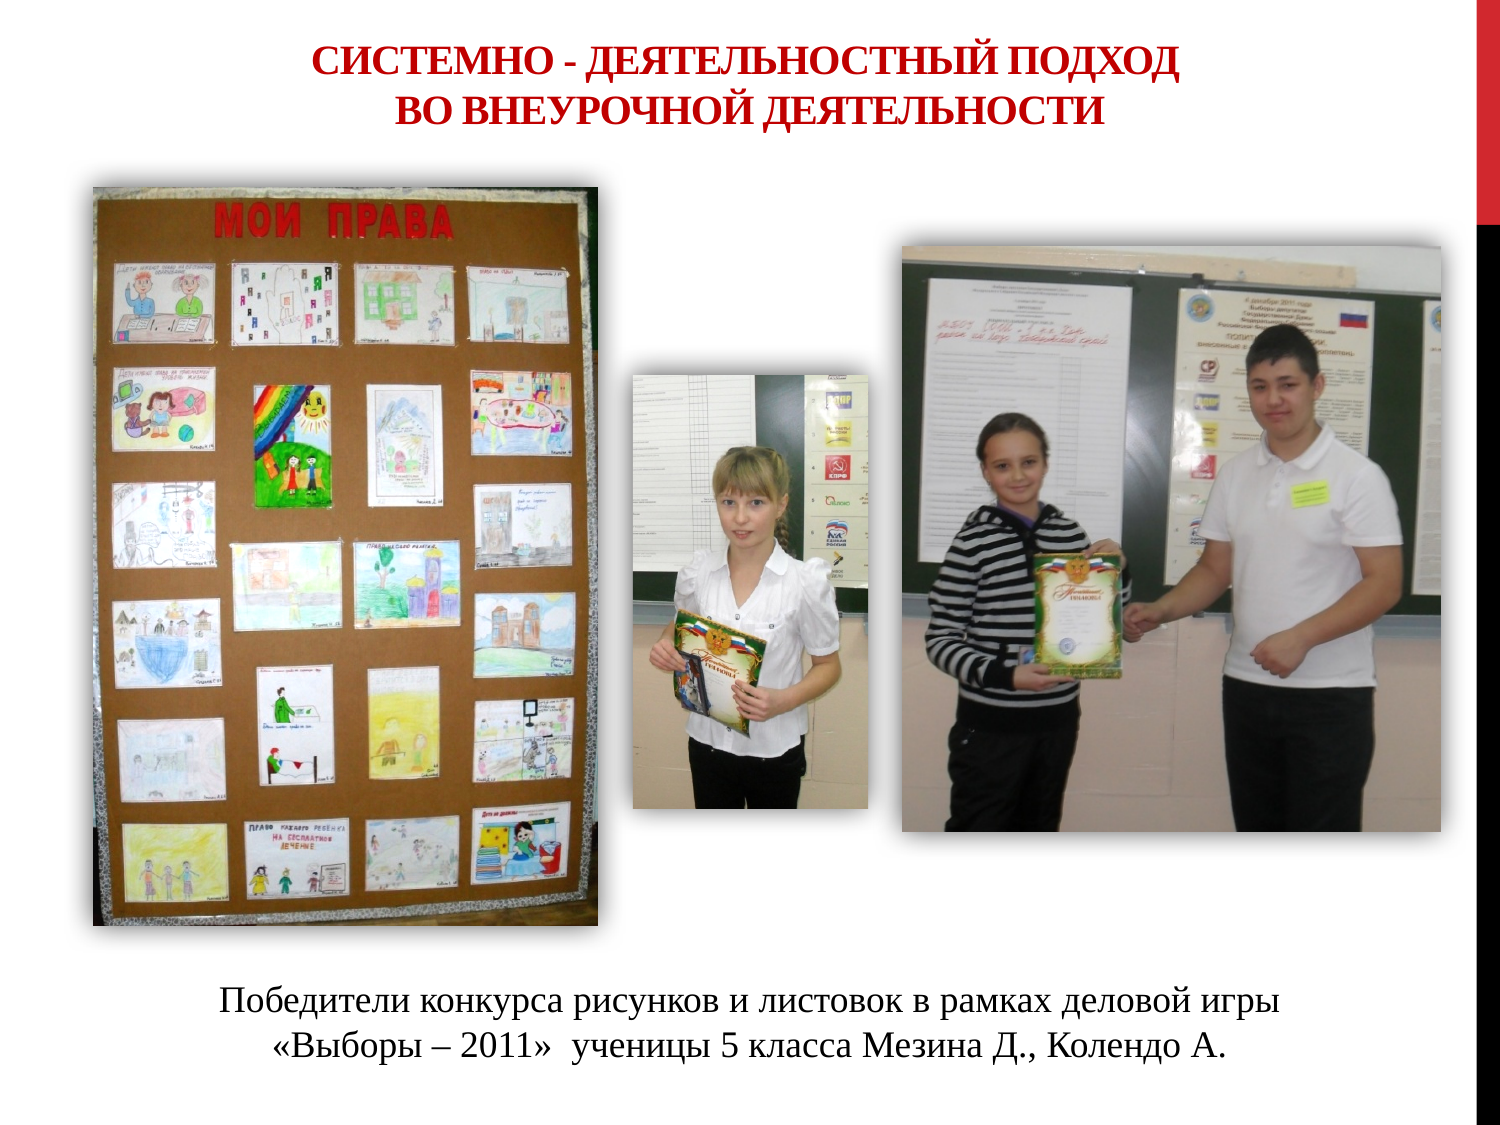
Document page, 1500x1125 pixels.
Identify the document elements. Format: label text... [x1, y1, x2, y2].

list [901, 245, 1442, 833]
picture [632, 374, 869, 810]
text_box Победители конкурса рисунков и листовок в рамках деловой игры «Выборы – 2011» ученицы 5 класса Мезина Д., Колендо А. [185, 970, 1315, 1069]
picture [93, 186, 599, 927]
title Системно - Деятельностный подход во внеурочной деятельности [58, 25, 1442, 141]
